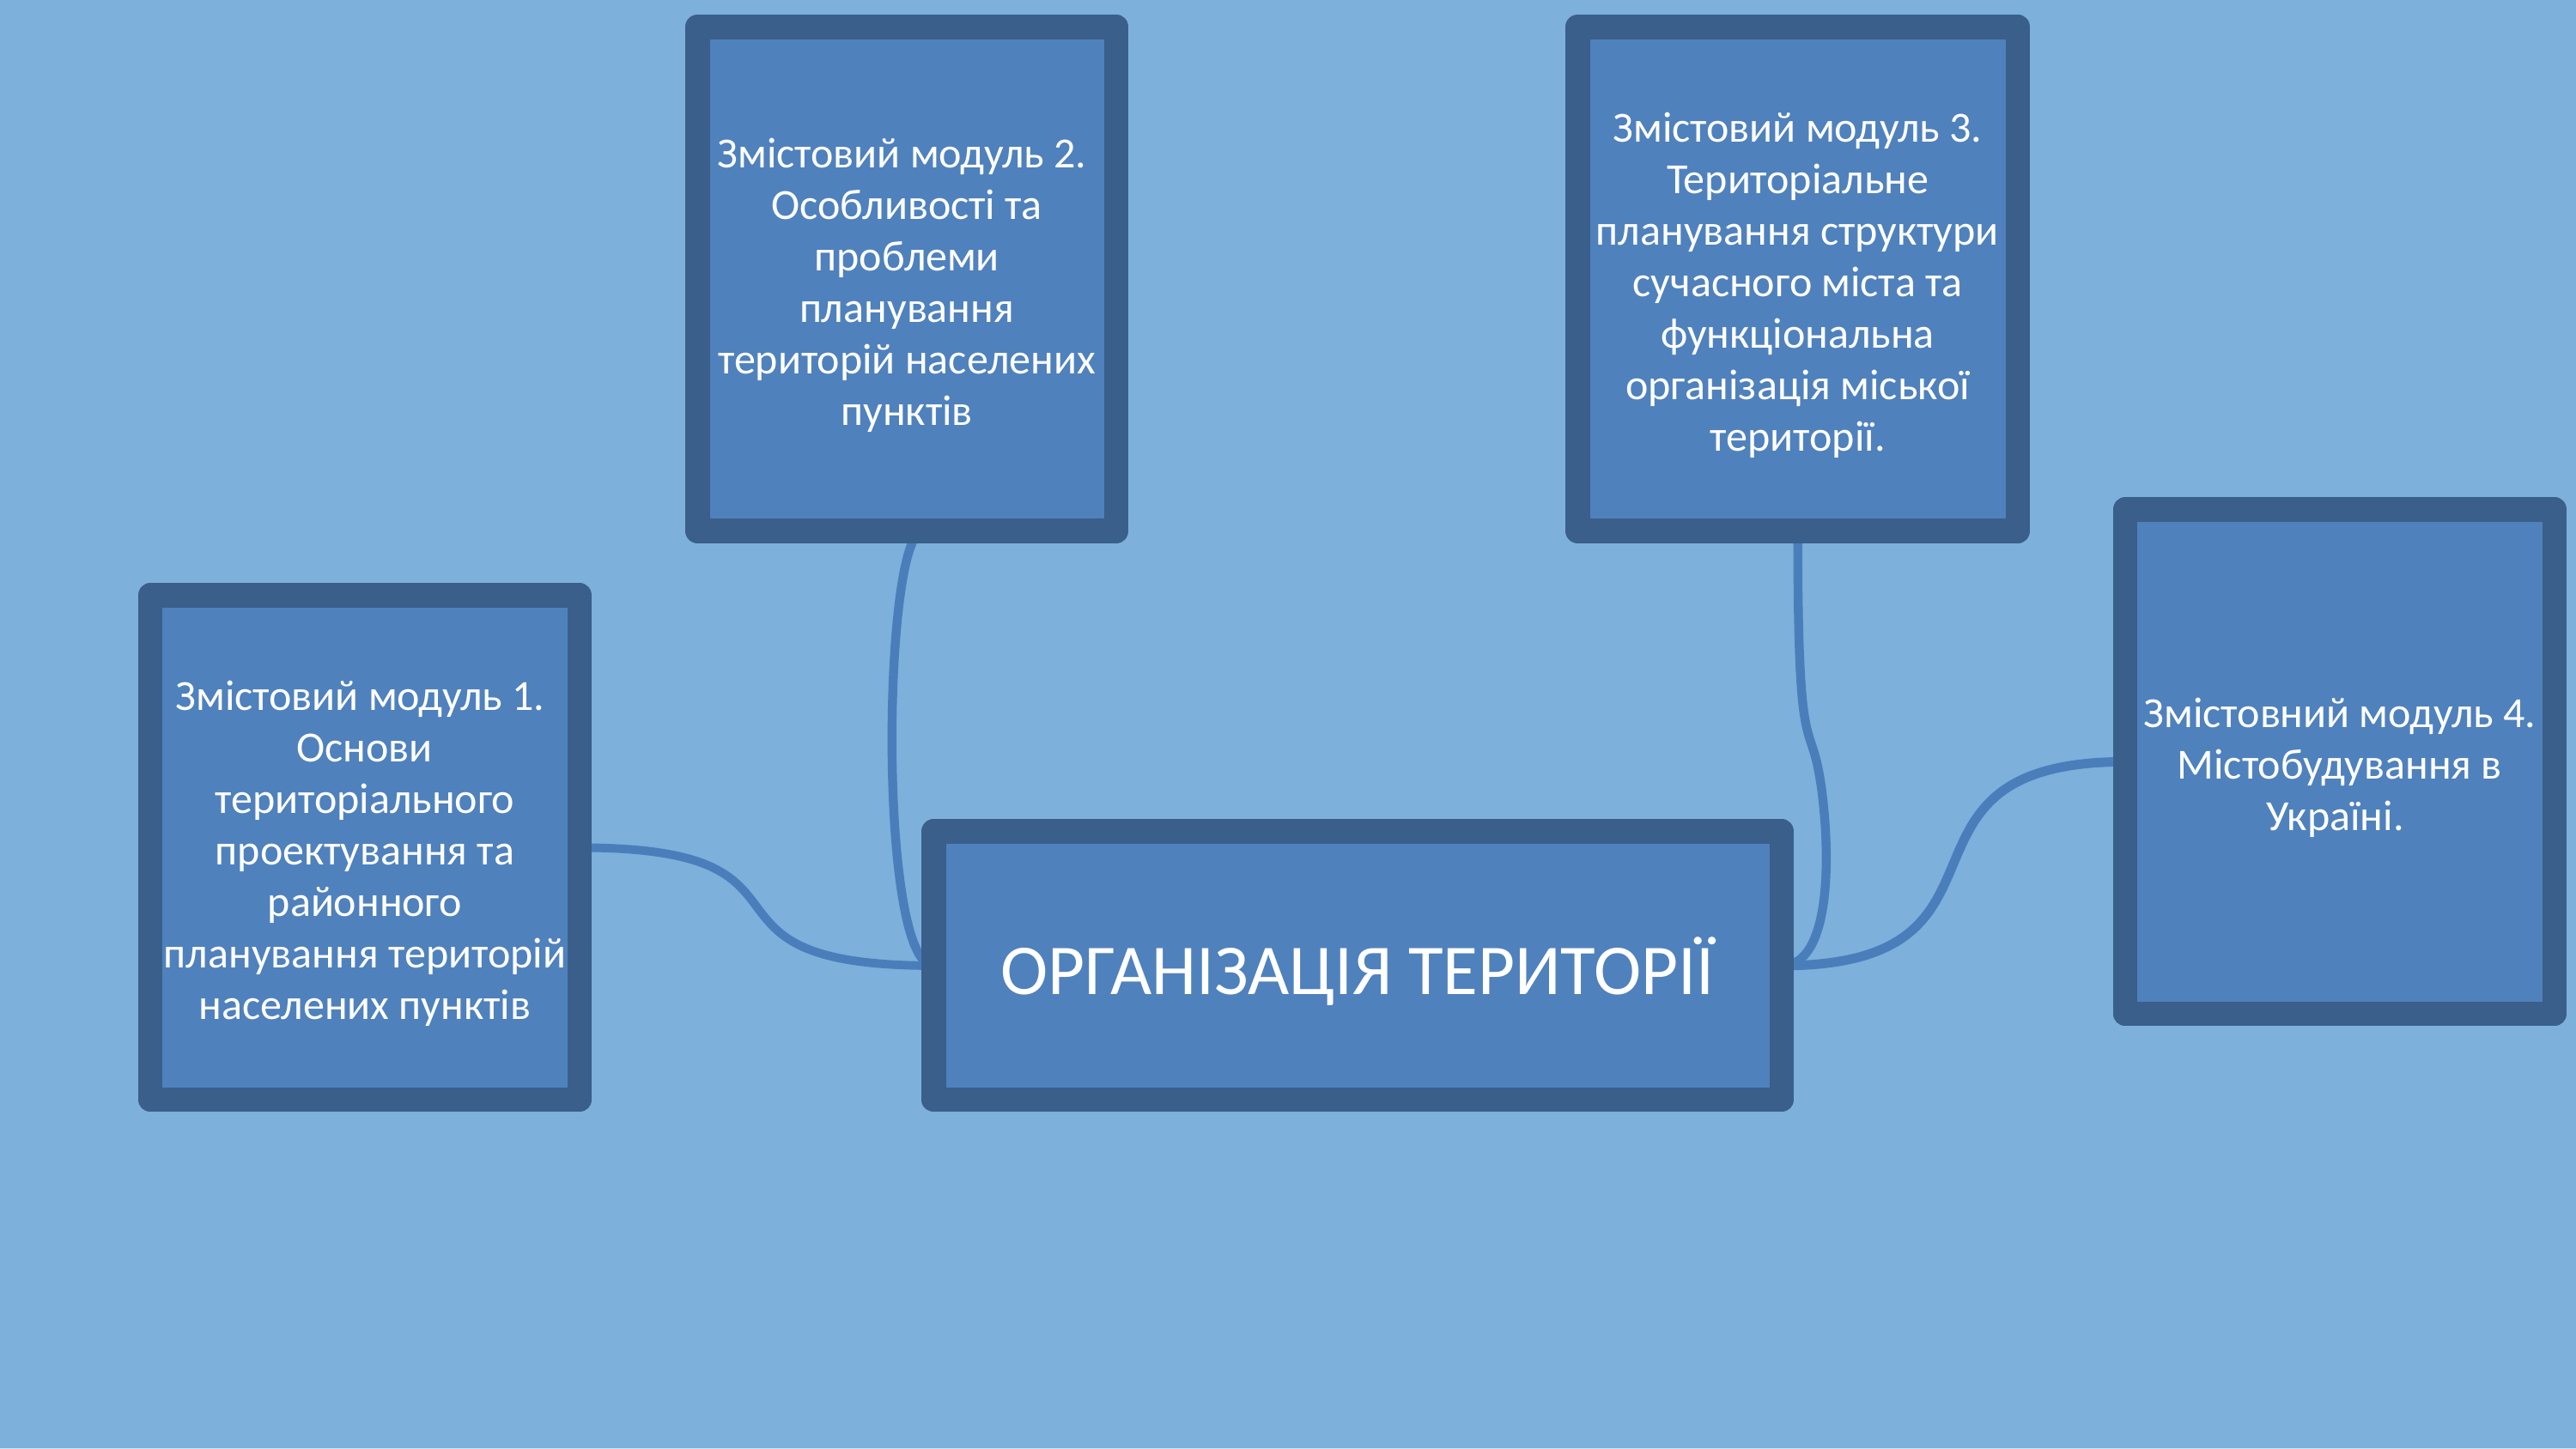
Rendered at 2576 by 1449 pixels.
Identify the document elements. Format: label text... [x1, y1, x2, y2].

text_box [579, 847, 934, 967]
text_box ОРГАНІЗАЦІЯ ТЕРИТОРІЇ [932, 830, 1783, 1101]
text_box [1801, 761, 2126, 967]
text_box Змістовий модуль 3. Територіальне планування структури сучасного міста та функціональна організація міської території. [1576, 25, 2020, 533]
text_box Змістовний модуль 4. Містобудування в Україні. [2123, 508, 2556, 1016]
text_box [922, 530, 934, 847]
text_box Змістовий модуль 2. Особливості та проблеми планування територій населених пунктів [696, 25, 1118, 533]
text_box Змістовий модуль 1. Основи територіального проектування та районного планування територій населених пунктів [149, 594, 581, 1101]
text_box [1781, 530, 1798, 967]
